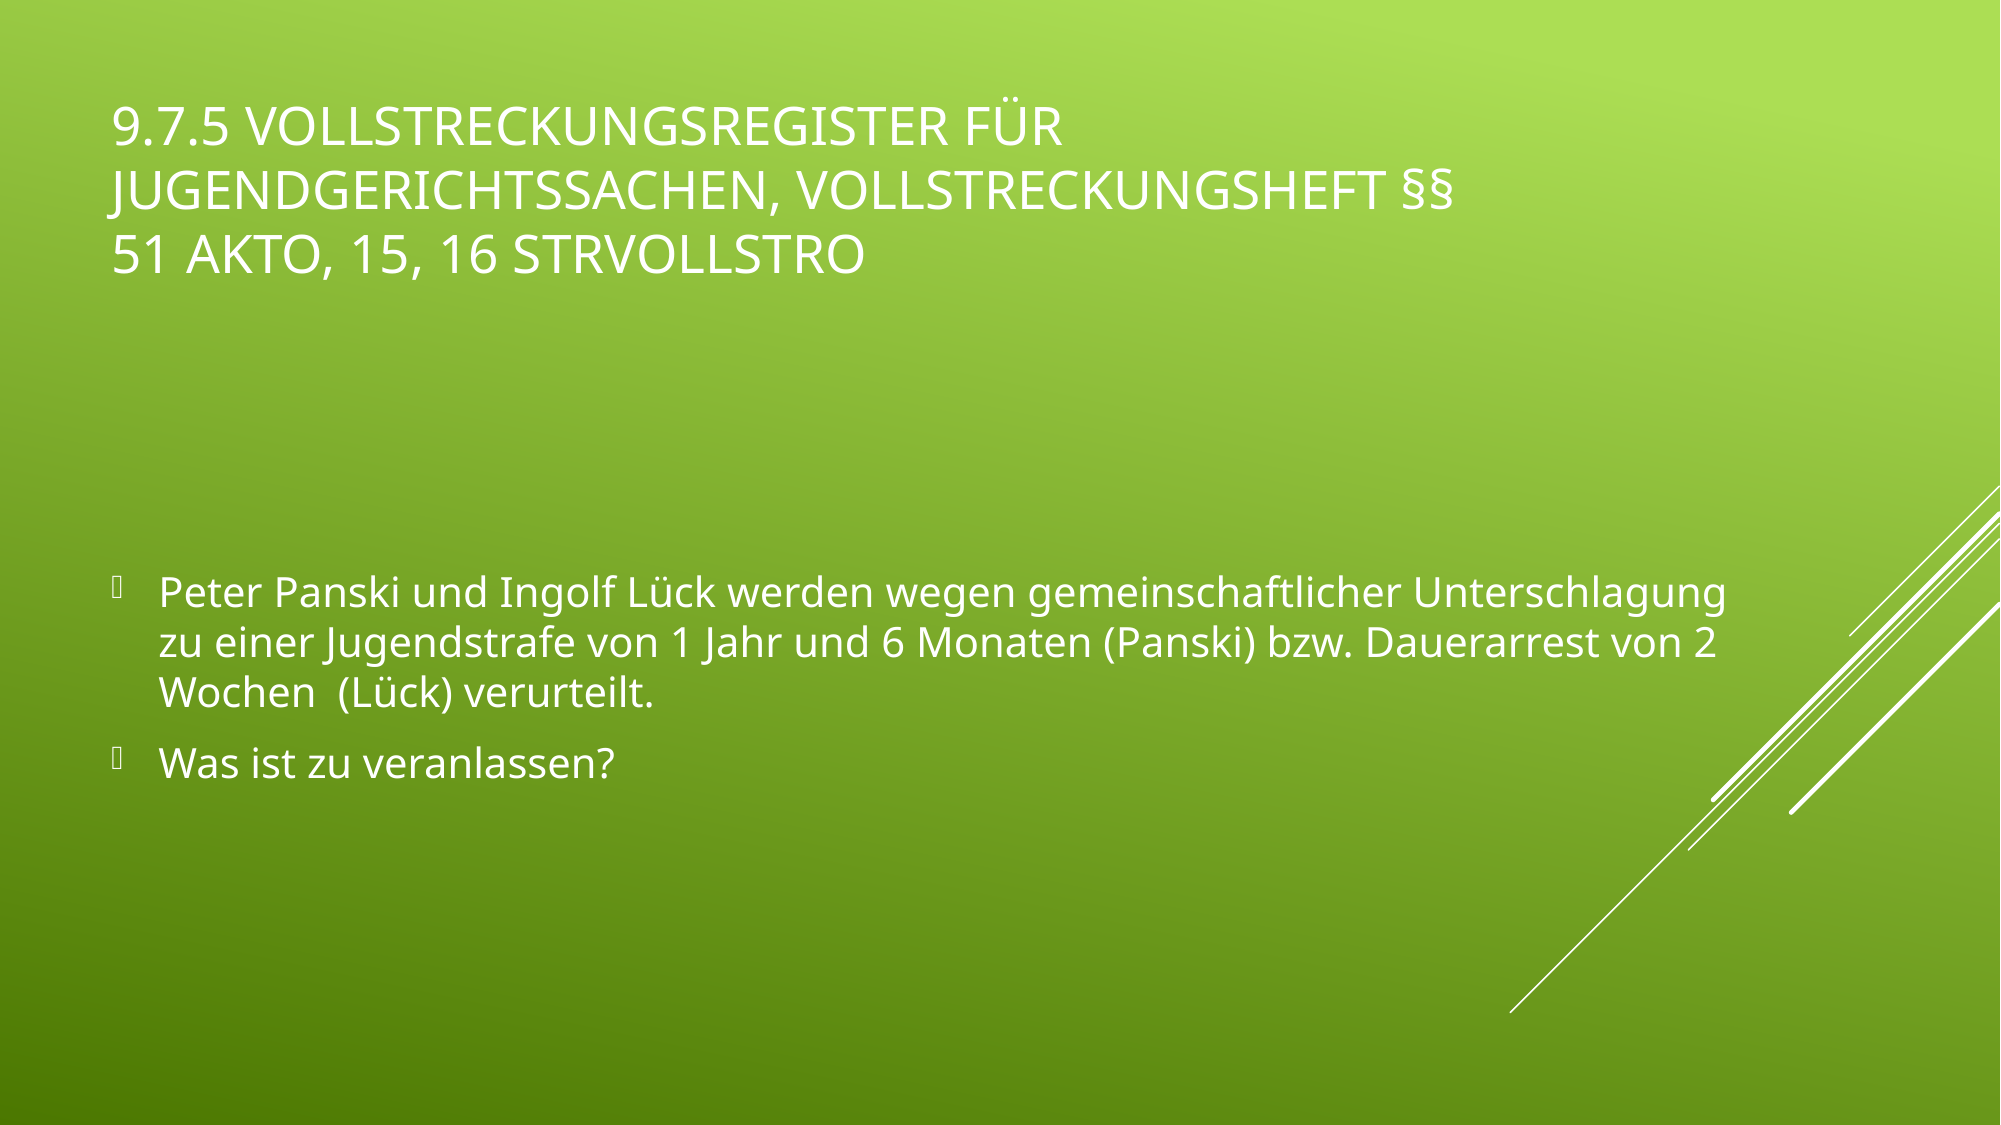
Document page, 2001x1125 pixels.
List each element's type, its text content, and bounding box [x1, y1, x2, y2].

list Peter Panski und Ingolf Lück werden wegen gemeinschaftlicher Unterschlagung zu einer Jugendstrafe von 1 Jahr und 6 Monaten (Panski) bzw. Dauerarrest von 2 Wochen (Lück) verurteilt. Was ist zu veranlassen? [96, 379, 1760, 973]
title 9.7.5 Vollstreckungsregister für Jugendgerichtssachen, Vollstreckungsheft §§ 51 AktO, 15, 16 StrVollstrO [96, 64, 1497, 312]
